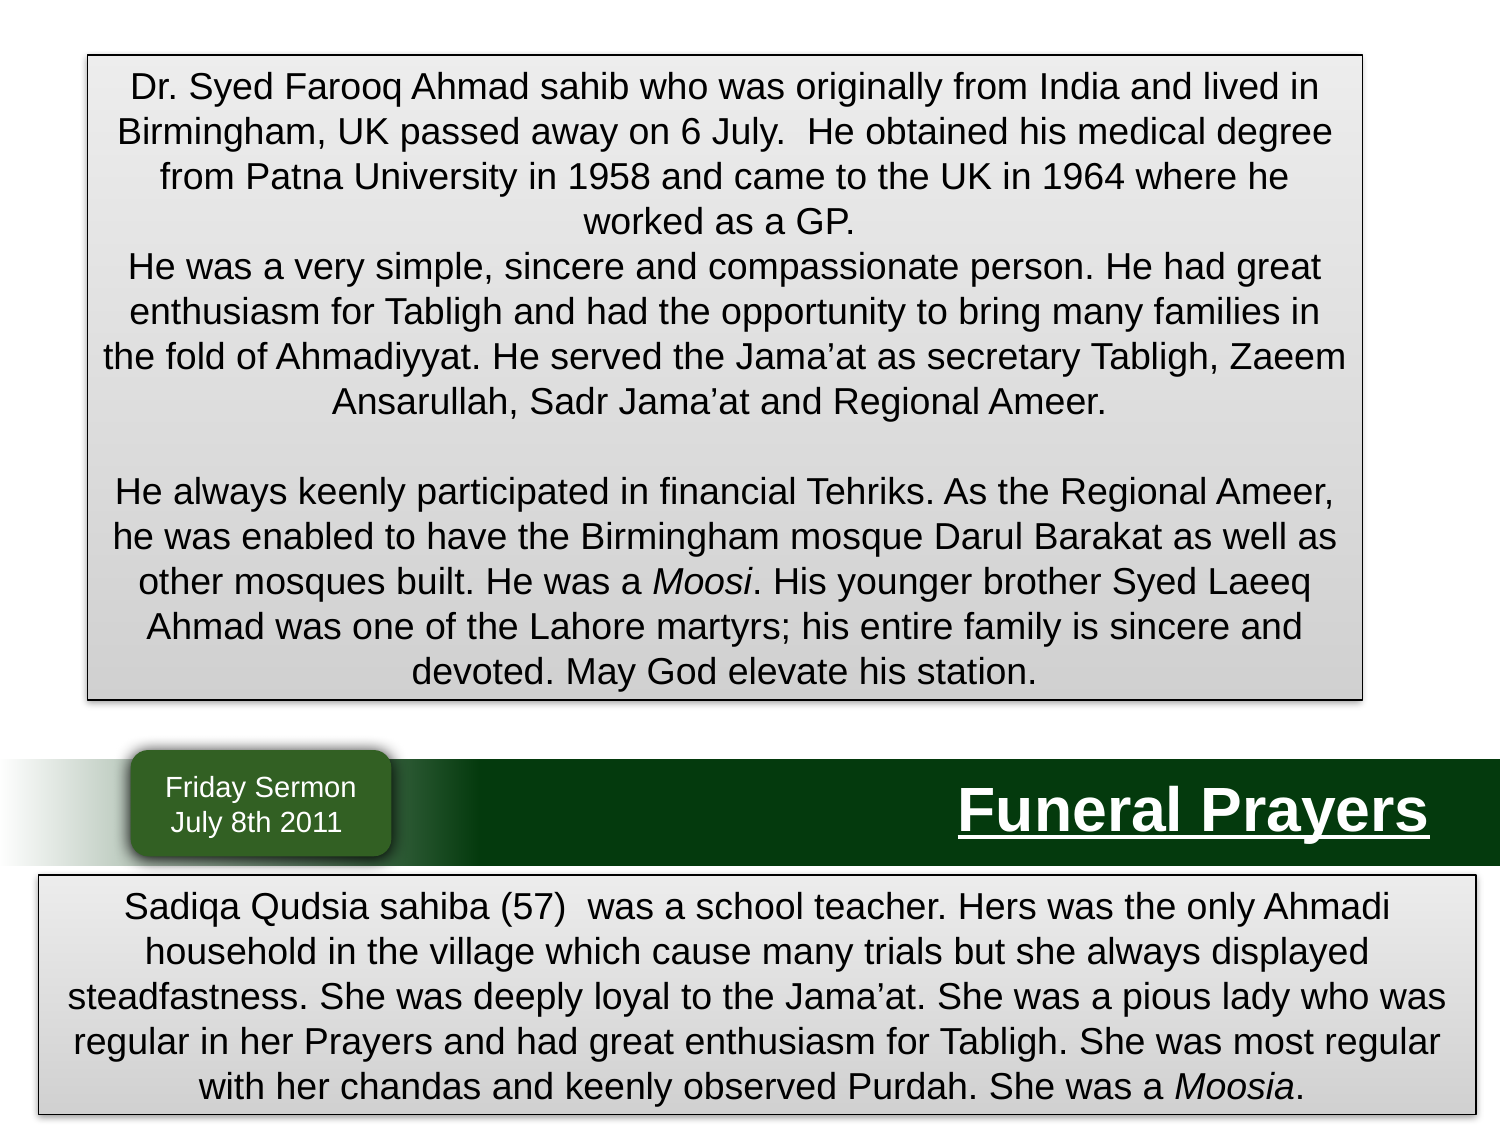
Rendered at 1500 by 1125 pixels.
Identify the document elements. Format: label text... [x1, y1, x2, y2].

text_box Sadiqa Qudsia sahiba (57) was a school teacher. Hers was the only Ahmadi household in the village which cause many trials but she always displayed steadfastness. She was deeply loyal to the Jama’at. She was a pious lady who was regular in her Prayers and had great enthusiasm for Tabligh. She was most regular with her chandas and keenly observed Purdah. She was a Moosia. [38, 874, 1477, 1115]
text_box Dr. Syed Farooq Ahmad sahib who was originally from India and lived in Birmingham, UK passed away on 6 July. He obtained his medical degree from Patna University in 1958 and came to the UK in 1964 where he worked as a GP. He was a very simple, sincere and compassionate person. He had great enthusiasm for Tabligh and had the opportunity to bring many families in the fold of Ahmadiyyat. He served the Jama’at as secretary Tabligh, Zaeem Ansarullah, Sadr Jama’at and Regional Ameer. He always keenly participated in financial Tehriks. As the Regional Ameer, he was enabled to have the Birmingham mosque Darul Barakat as well as other mosques built. He was a Moosi. His younger brother Syed Laeeq Ahmad was one of the Lahore martyrs; his entire family is sincere and devoted. May God elevate his station. [87, 54, 1363, 701]
text_box Friday Sermon July 8th 2011 [128, 747, 394, 859]
list Funeral Prayers [405, 761, 1431, 856]
